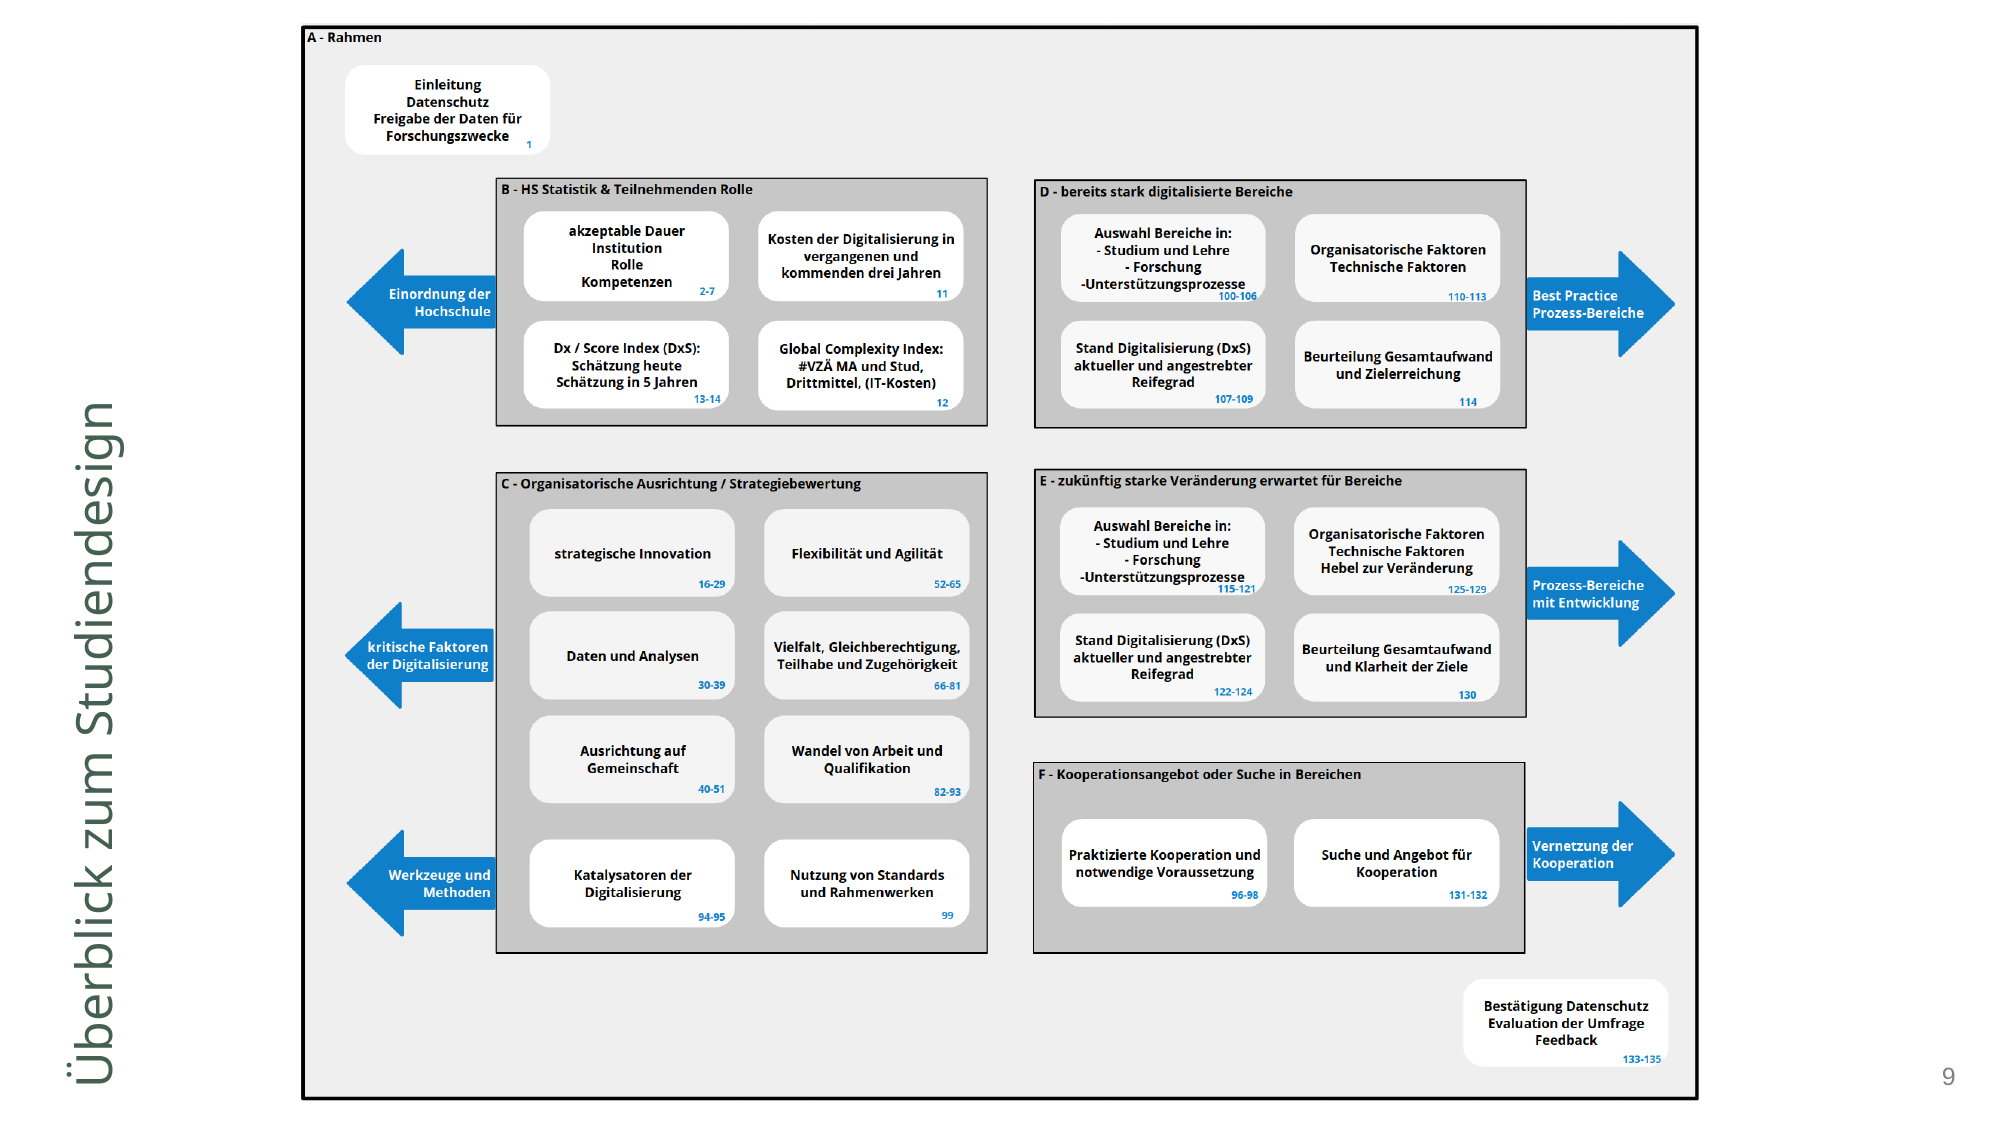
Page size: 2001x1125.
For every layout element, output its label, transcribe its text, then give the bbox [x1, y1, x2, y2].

text_box Überblick zum Studiendesign [61, 0, 285, 1104]
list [301, 23, 1699, 1102]
